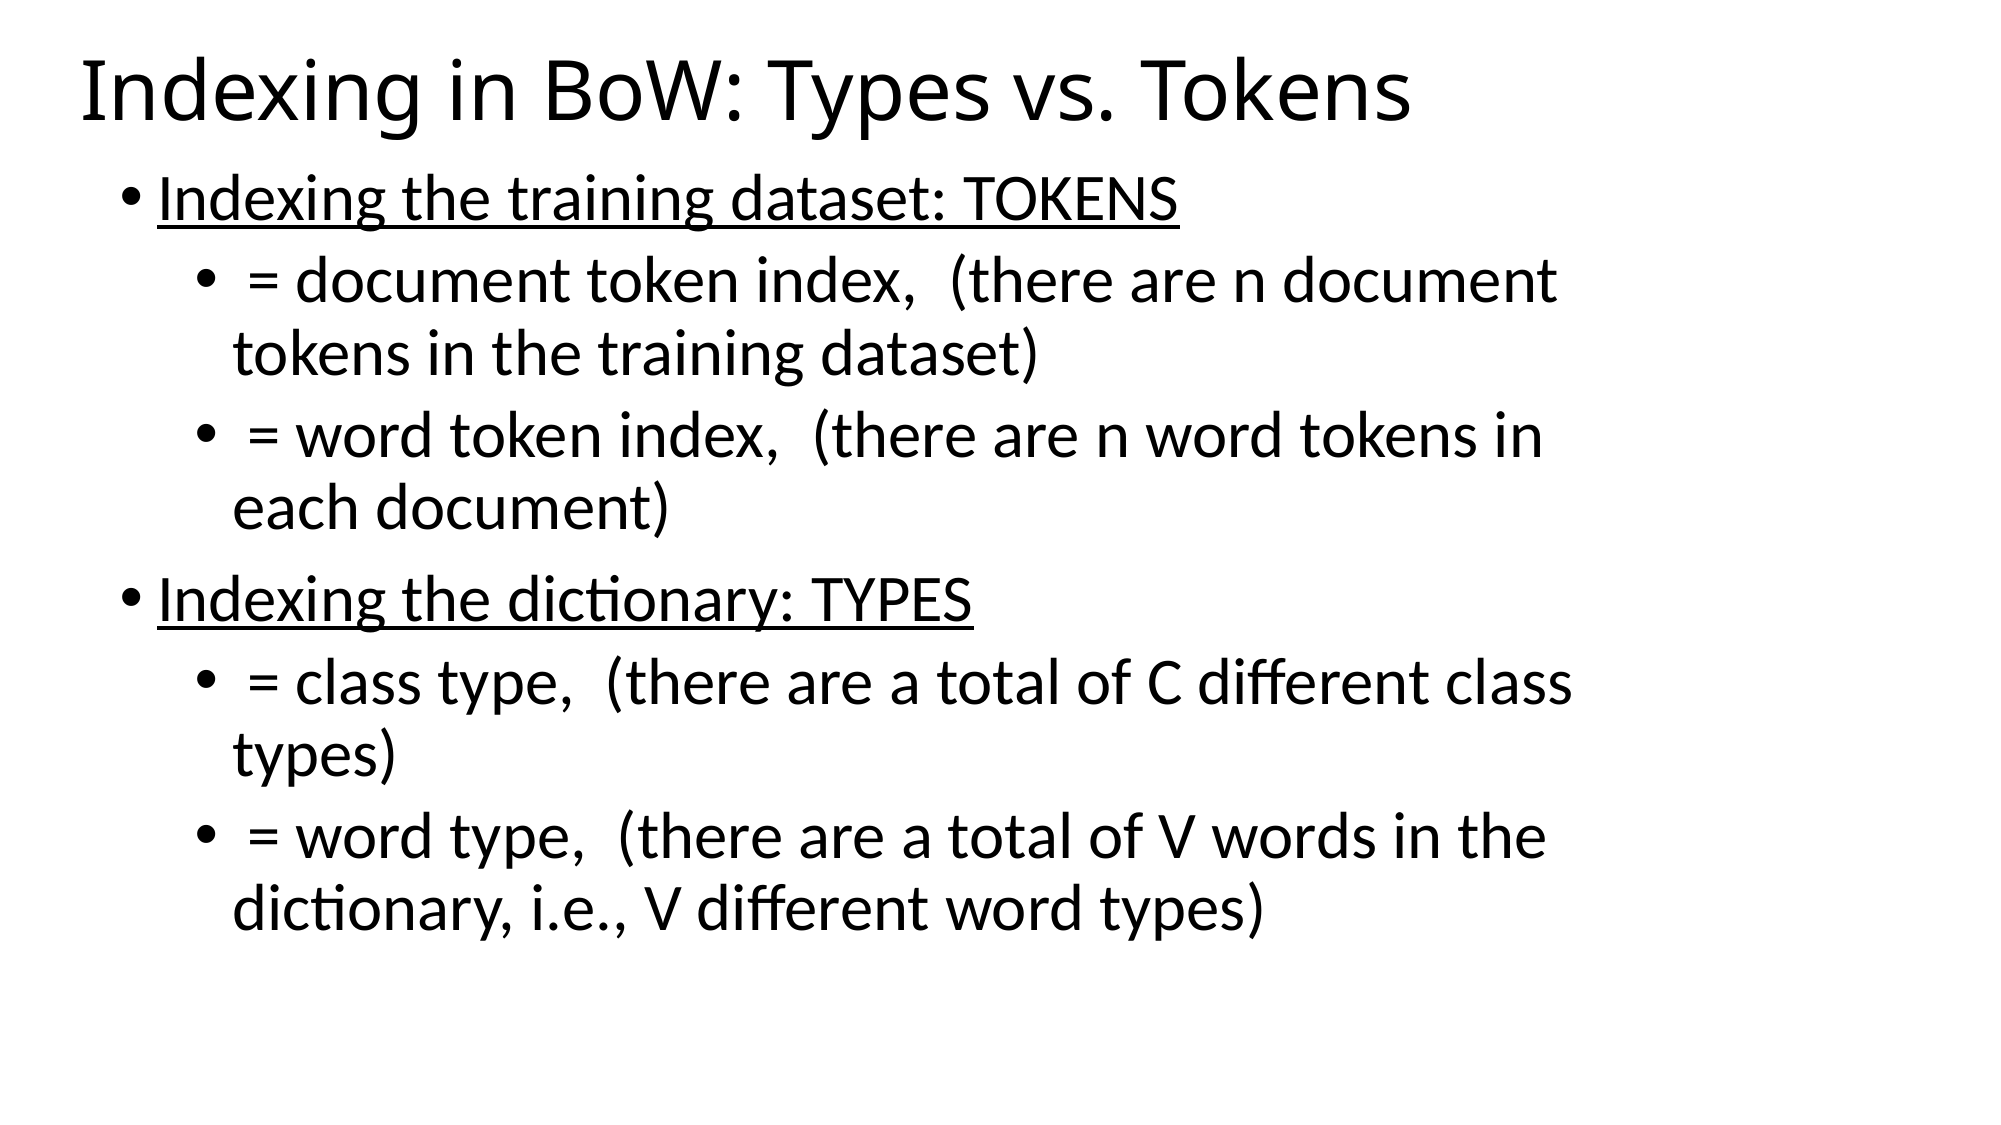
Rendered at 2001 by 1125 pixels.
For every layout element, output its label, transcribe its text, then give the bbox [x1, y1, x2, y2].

title Indexing in BoW: Types vs. Tokens [65, 30, 1725, 156]
